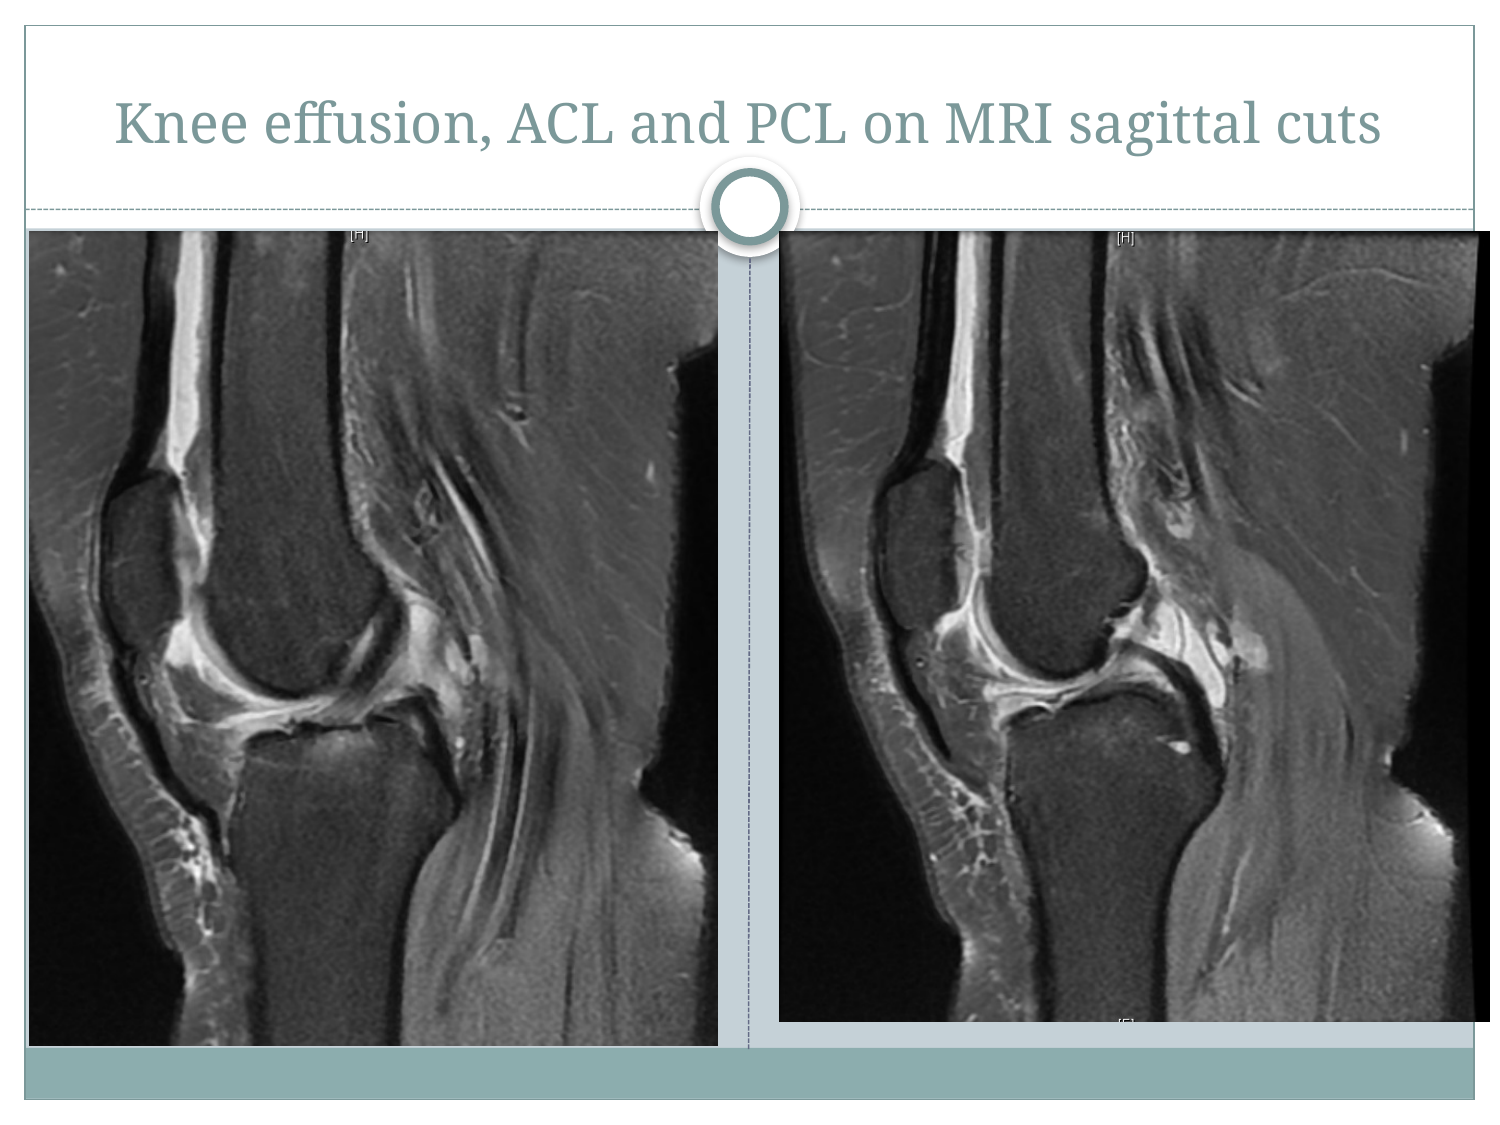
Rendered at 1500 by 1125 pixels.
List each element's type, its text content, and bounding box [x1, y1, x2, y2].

picture [29, 231, 719, 1046]
picture [778, 231, 1490, 1023]
title Knee effusion, ACL and PCL on MRI sagittal cuts [49, 37, 1450, 162]
